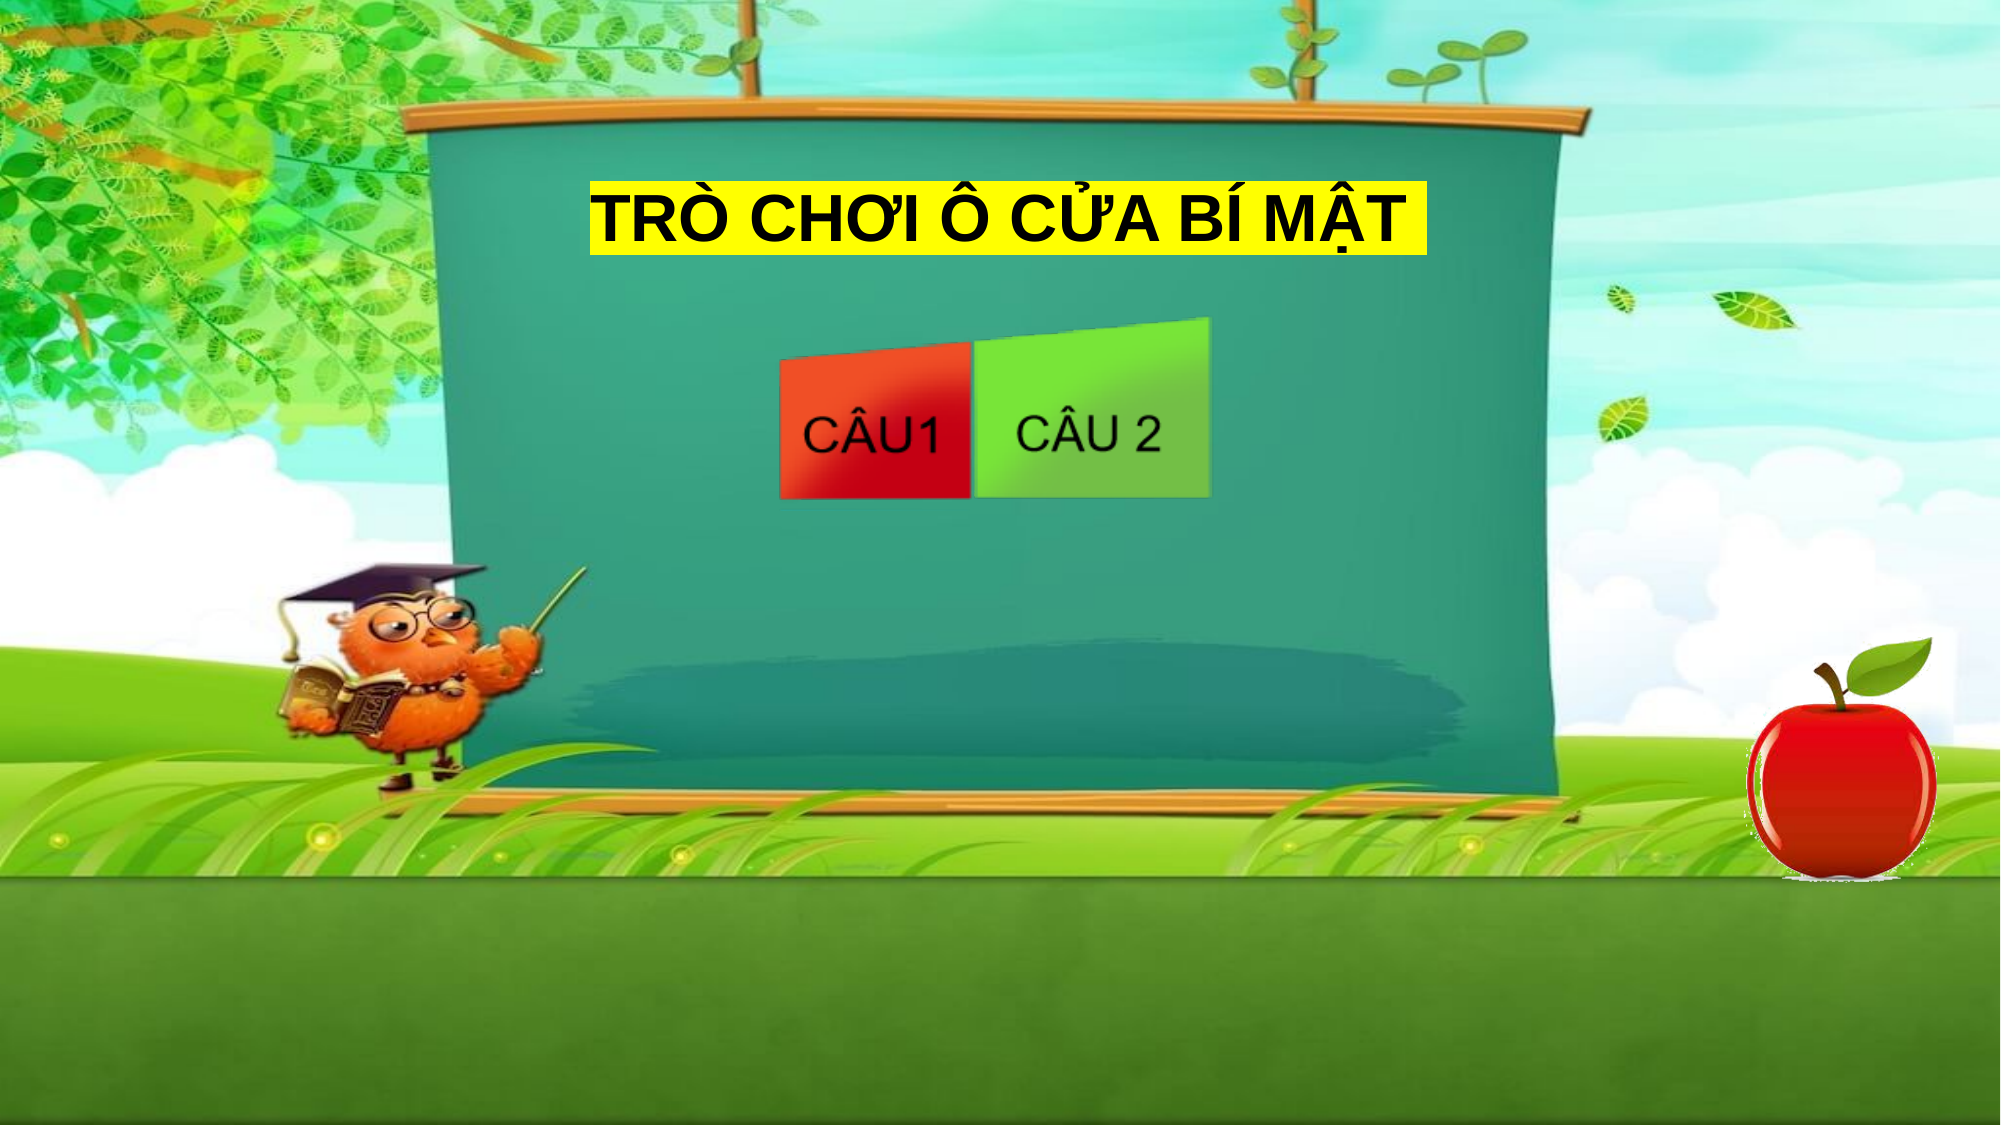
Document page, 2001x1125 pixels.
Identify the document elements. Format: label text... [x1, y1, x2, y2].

text_box TRÒ CHƠI Ô CỬA BÍ MẬT [539, 167, 1477, 262]
picture [0, 0, 2001, 1125]
